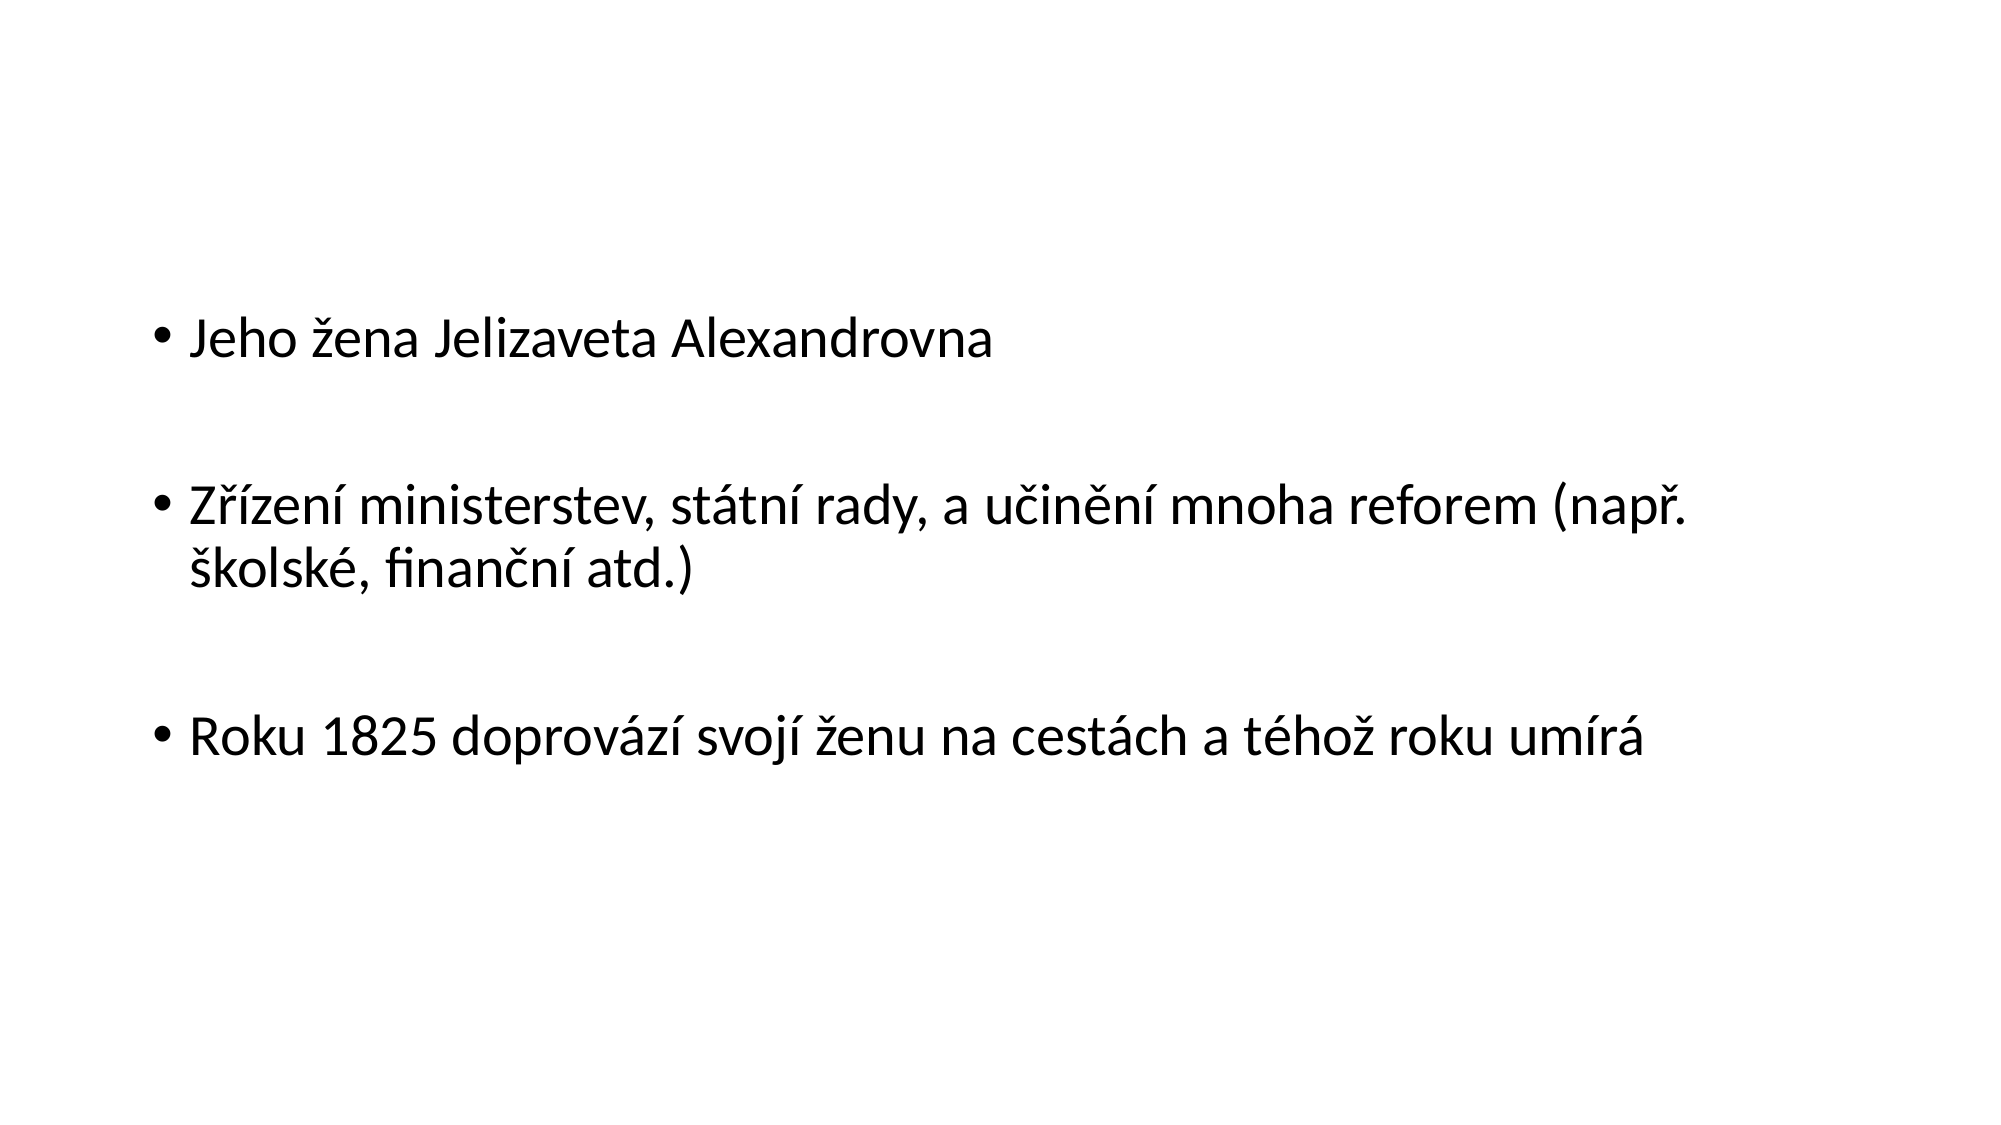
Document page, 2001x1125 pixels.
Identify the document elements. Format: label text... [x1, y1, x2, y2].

list Jeho žena Jelizaveta Alexandrovna Zřízení ministerstev, státní rady, a učinění mnoha reforem (např. školské, finanční atd.) Roku 1825 doprovází svojí ženu na cestách a téhož roku umírá [137, 299, 1863, 1014]
